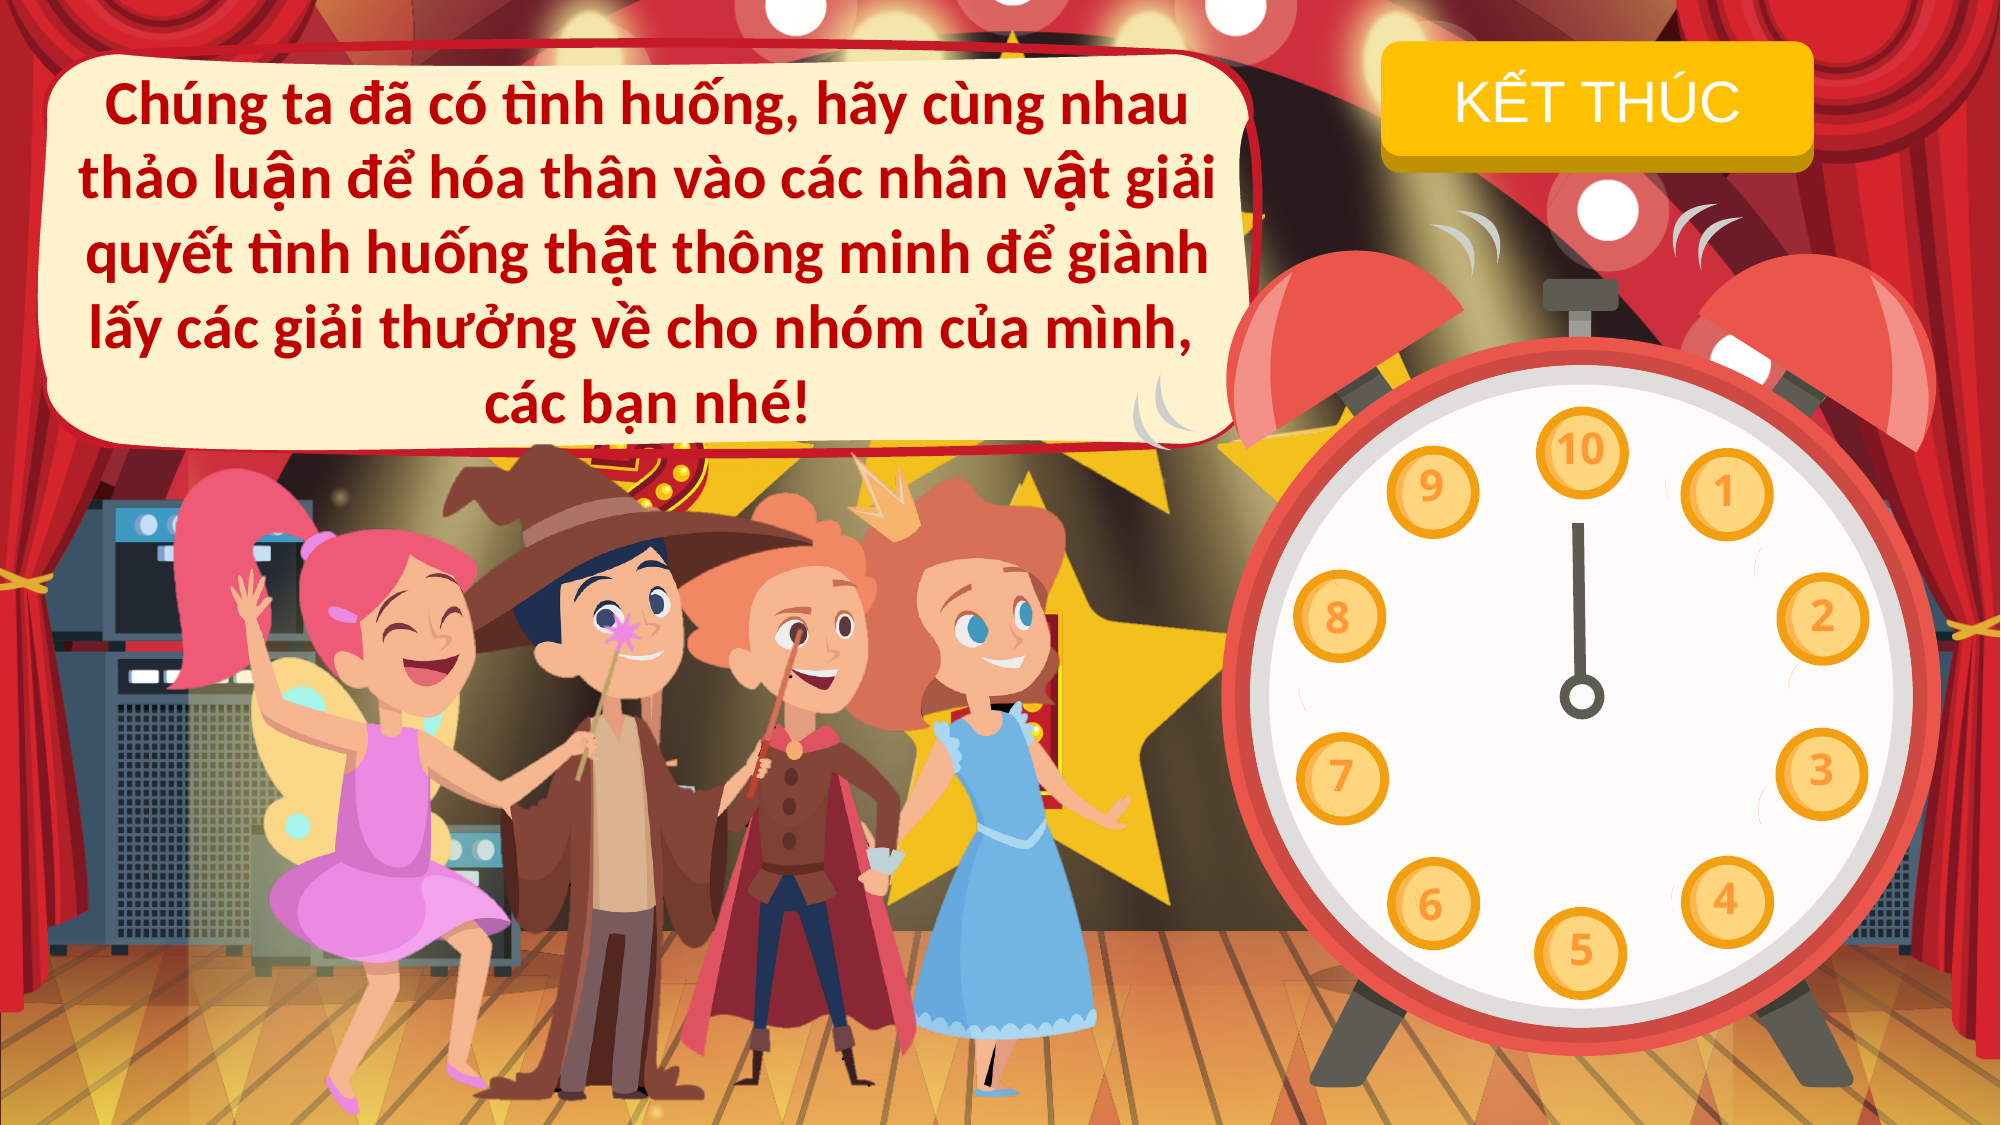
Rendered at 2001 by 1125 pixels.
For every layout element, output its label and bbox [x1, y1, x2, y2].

text_box [1775, 727, 1869, 821]
text_box [1665, 447, 1775, 542]
text_box [1386, 445, 1481, 540]
text_box [0, 0, 2000, 1125]
text_box [1381, 41, 1814, 173]
text_box [1267, 382, 1896, 1011]
text_box [1296, 732, 1390, 826]
text_box [1291, 566, 1388, 665]
text_box [1534, 906, 1628, 1000]
text_box [1385, 856, 1482, 951]
text_box [1535, 406, 1629, 500]
text_box [1671, 855, 1775, 950]
text_box [130, 398, 1163, 1125]
text_box [1774, 570, 1872, 668]
